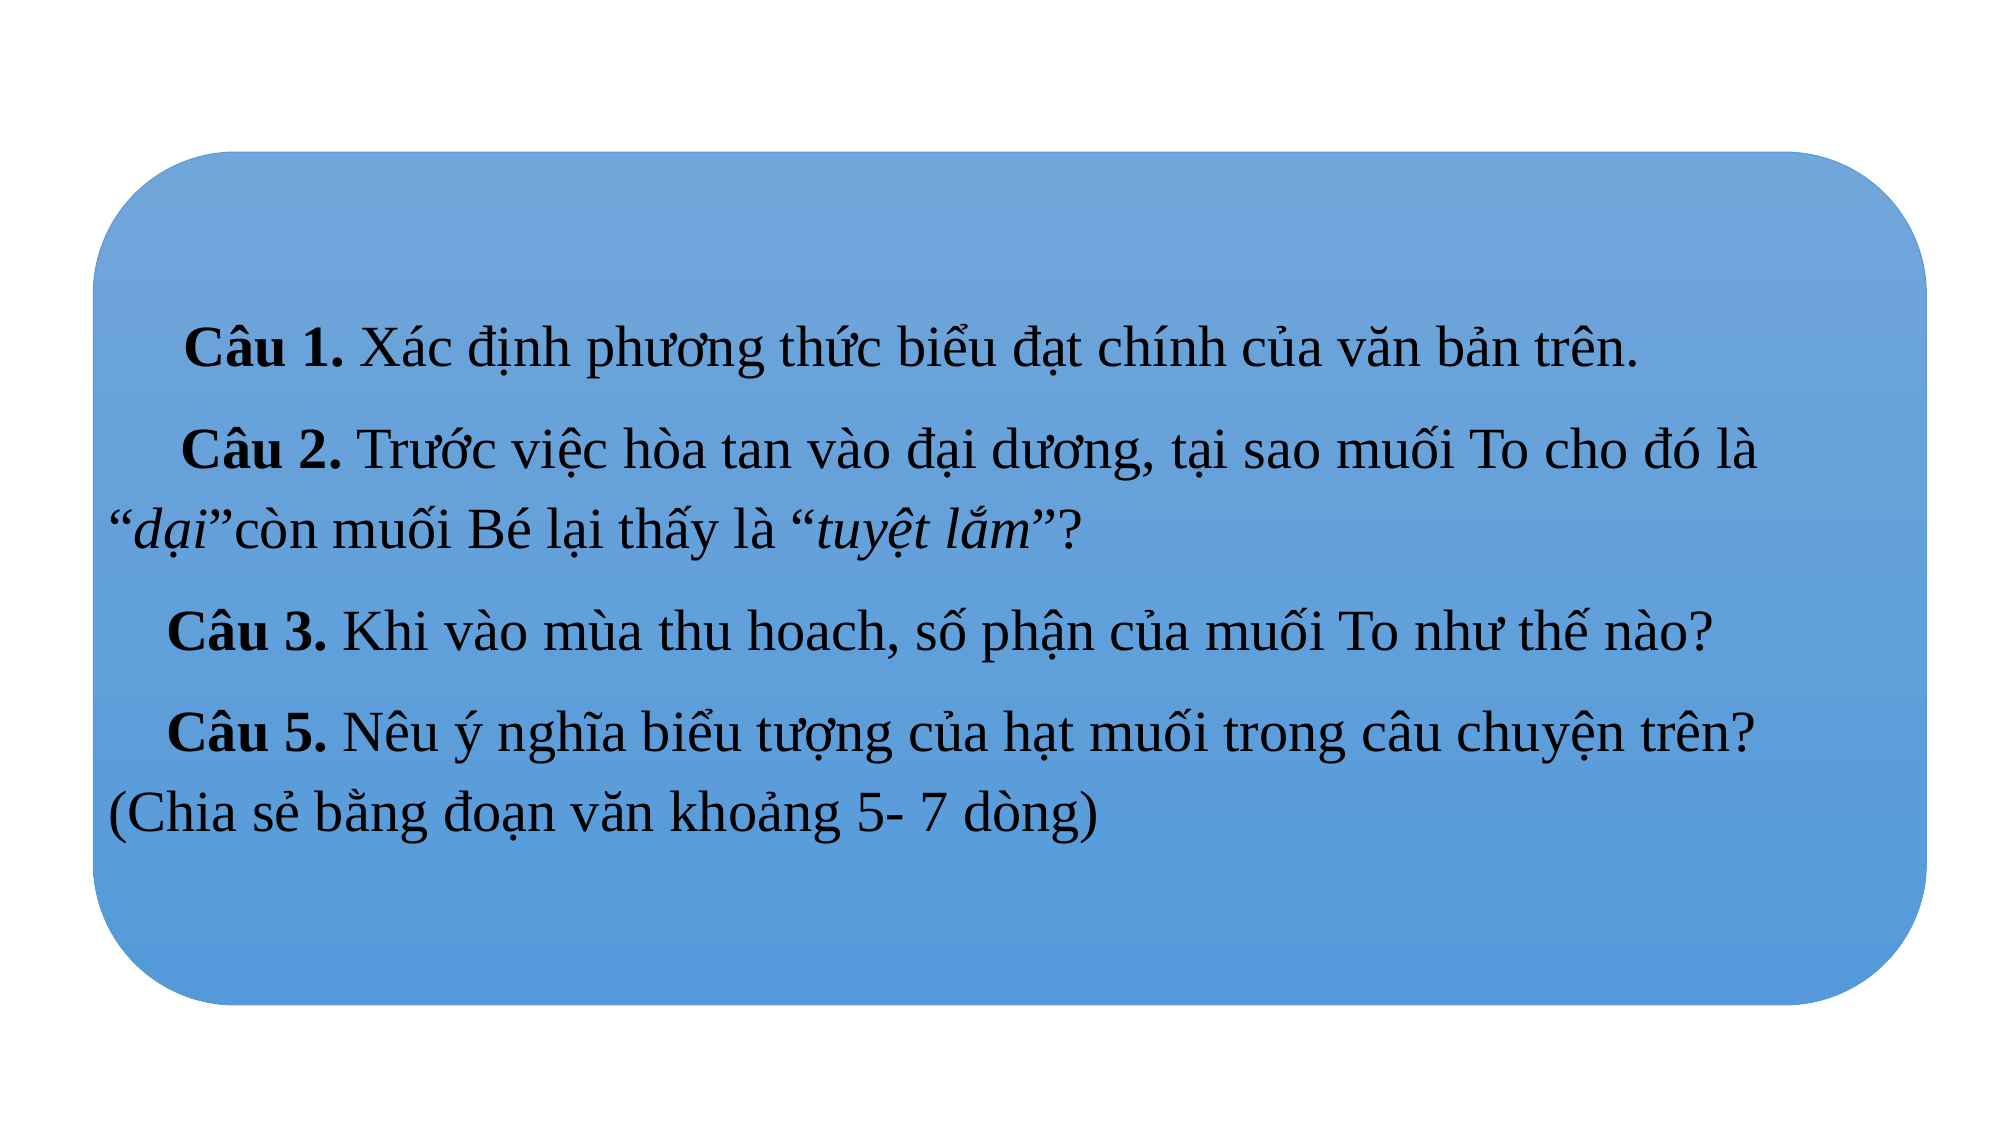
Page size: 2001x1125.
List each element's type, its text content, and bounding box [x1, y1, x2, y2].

text_box Câu 1. Xác định phương thức biểu đạt chính của văn bản trên. Câu 2. Trước việc hòa tan vào đại dương, tại sao muối To cho đó là “dại”còn muối Bé lại thấy là “tuyệt lắm”? Câu 3. Khi vào mùa thu hoach, số phận của muối To như thế nào? Câu 5. Nêu ý nghĩa biểu tượng của hạt muối trong câu chuyện trên? (Chia sẻ bằng đoạn văn khoảng 5- 7 dòng) [93, 290, 1903, 851]
text_box [92, 151, 1927, 1006]
